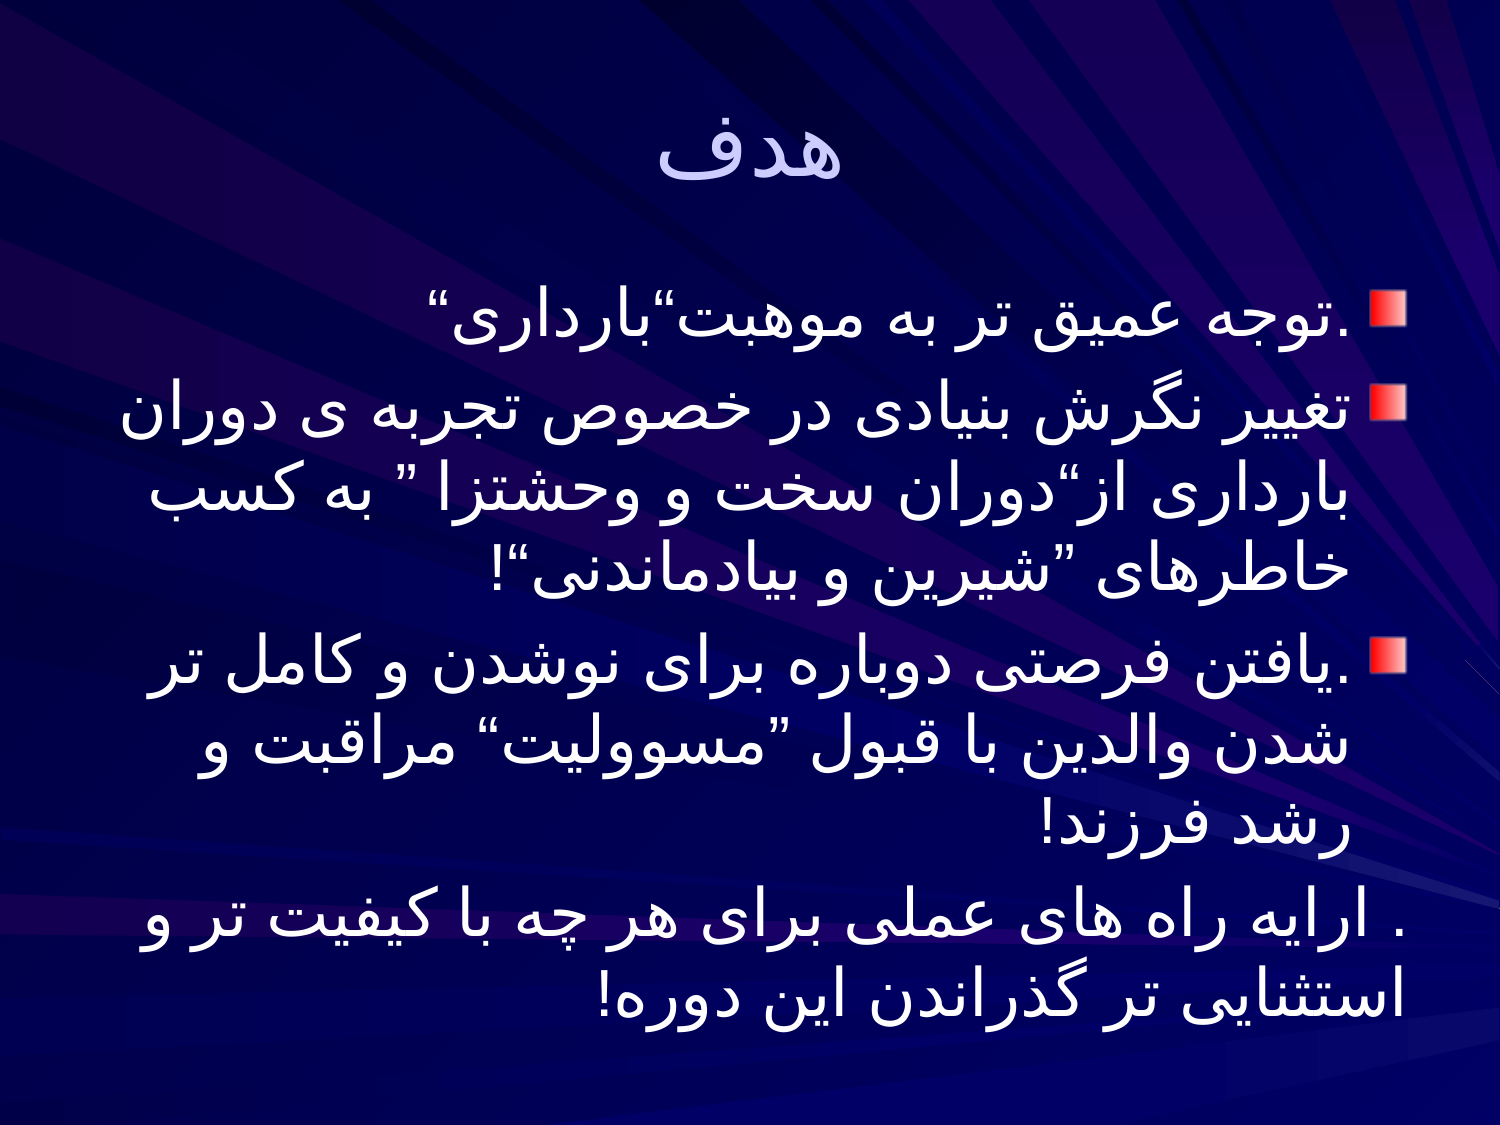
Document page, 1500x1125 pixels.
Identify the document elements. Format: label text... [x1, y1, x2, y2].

picture [1368, 382, 1411, 425]
list .توجه عمیق تر به موهبت“بارداری“ تغییر نگرش بنیادی در خصوص تجربه ی دوران بارداری از“دوران سخت و وحشتزا ” به کسب خاطرهای ”شیرین و بیادماندنی“! .یافتن فرصتی دوباره برای نوشدن و کامل تر شدن والدین با قبول ”مسوولیت“ مراقبت و رشد فرزند! . ارایه راه های عملی برای هر چه با کیفیت تر و استثنایی تر گذراندن این دوره! [74, 262, 1426, 1006]
picture [1368, 635, 1411, 678]
picture [1368, 288, 1411, 331]
title هدف [74, 45, 1426, 234]
